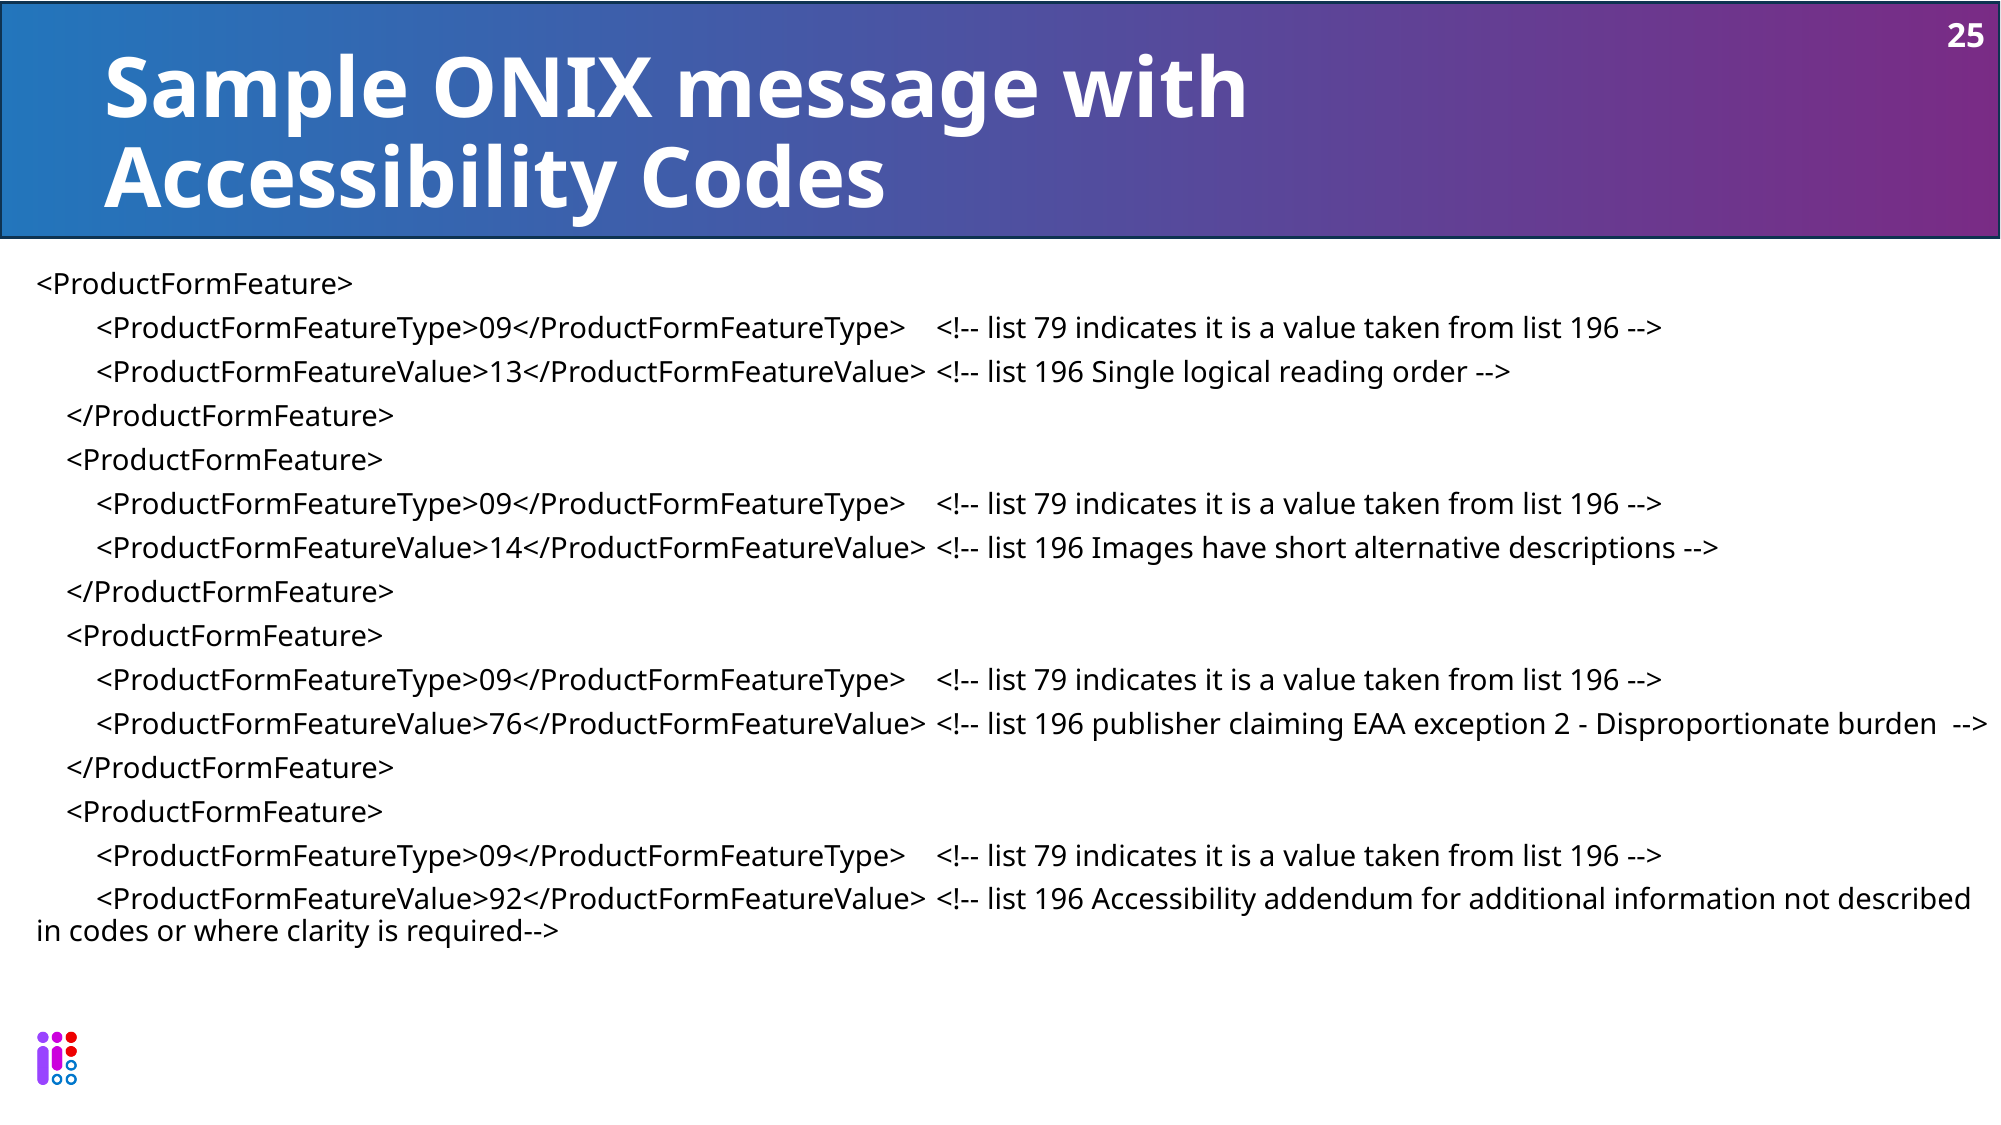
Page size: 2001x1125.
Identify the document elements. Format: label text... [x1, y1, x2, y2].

picture [36, 1080, 78, 1086]
slide_number 25 [1910, 0, 2000, 74]
list <ProductFormFeature> <ProductFormFeatureType>09</ProductFormFeatureType> <!-- list 79 indicates it is a value taken from list 196 --> <ProductFormFeatureValue>13</ProductFormFeatureValue> <!-- list 196 Single logical reading order --> </ProductFormFeature> <ProductFormFeature> <ProductFormFeatureType>09</ProductFormFeatureType> <!-- list 79 indicates it is a value taken from list 196 --> <ProductFormFeatureValue>14</ProductFormFeatureValue> <!-- list 196 Images have short alternative descriptions --> </ProductFormFeature> <ProductFormFeature> <ProductFormFeatureType>09</ProductFormFeatureType> <!-- list 79 indicates it is a value taken from list 196 --> <ProductFormFeatureValue>76</ProductFormFeatureValue> <!-- list 196 publisher claiming EAA exception 2 - Disproportionate burden --> </ProductFormFeature> <ProductFormFeature> <ProductFormFeatureType>09</ProductFormFeatureType> <!-- list 79 indicates it is a value taken from list 196 --> <ProductFormFeatureValue>92</ProductFormFeatureValue> <!-- list 196 Accessibility addendum for additional information not described in codes or where clarity is required--> [36, 269, 2000, 1080]
title Sample ONIX message with Accessibility Codes [104, 45, 1867, 203]
